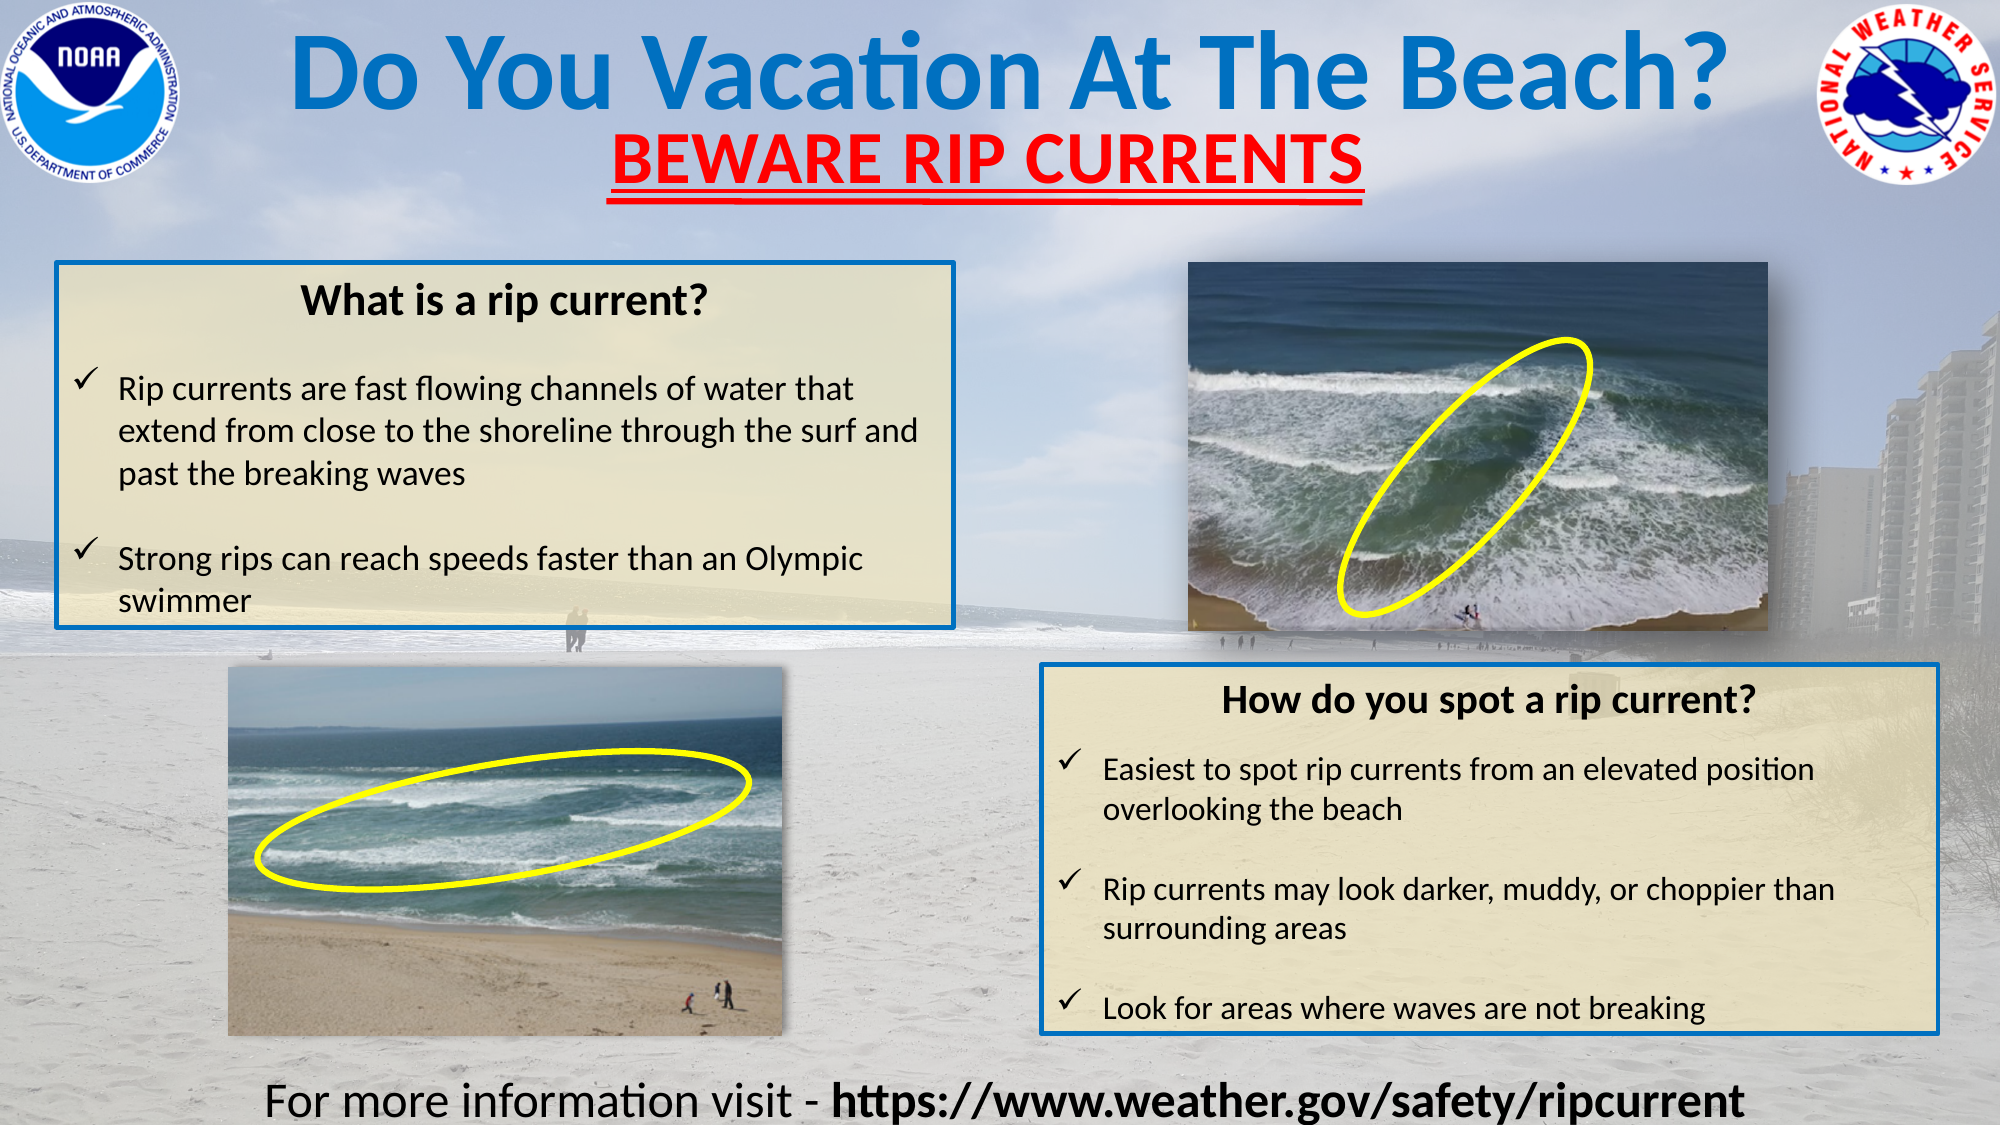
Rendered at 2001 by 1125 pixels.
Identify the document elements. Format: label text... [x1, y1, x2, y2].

text_box How do you spot a rip current? Easiest to spot rip currents from an elevated position overlooking the beach Rip currents may look darker, muddy, or choppier than surrounding areas Look for areas where waves are not breaking [1041, 664, 1939, 1034]
picture [1813, 0, 2000, 186]
text_box What is a rip current? Rip currents are fast flowing channels of water that extend from close to the shoreline through the surf and past the breaking waves Strong rips can reach speeds faster than an Olympic swimmer [56, 262, 954, 628]
picture [0, 0, 183, 186]
text_box BEWARE RIP CURRENTS [596, 101, 1381, 207]
text_box For more information visit - https://www.weather.gov/safety/ripcurrent [18, 1060, 2000, 1125]
picture [228, 667, 782, 1036]
text_box Do You Vacation At The Beach? [254, 0, 1768, 140]
picture [1188, 262, 1768, 631]
